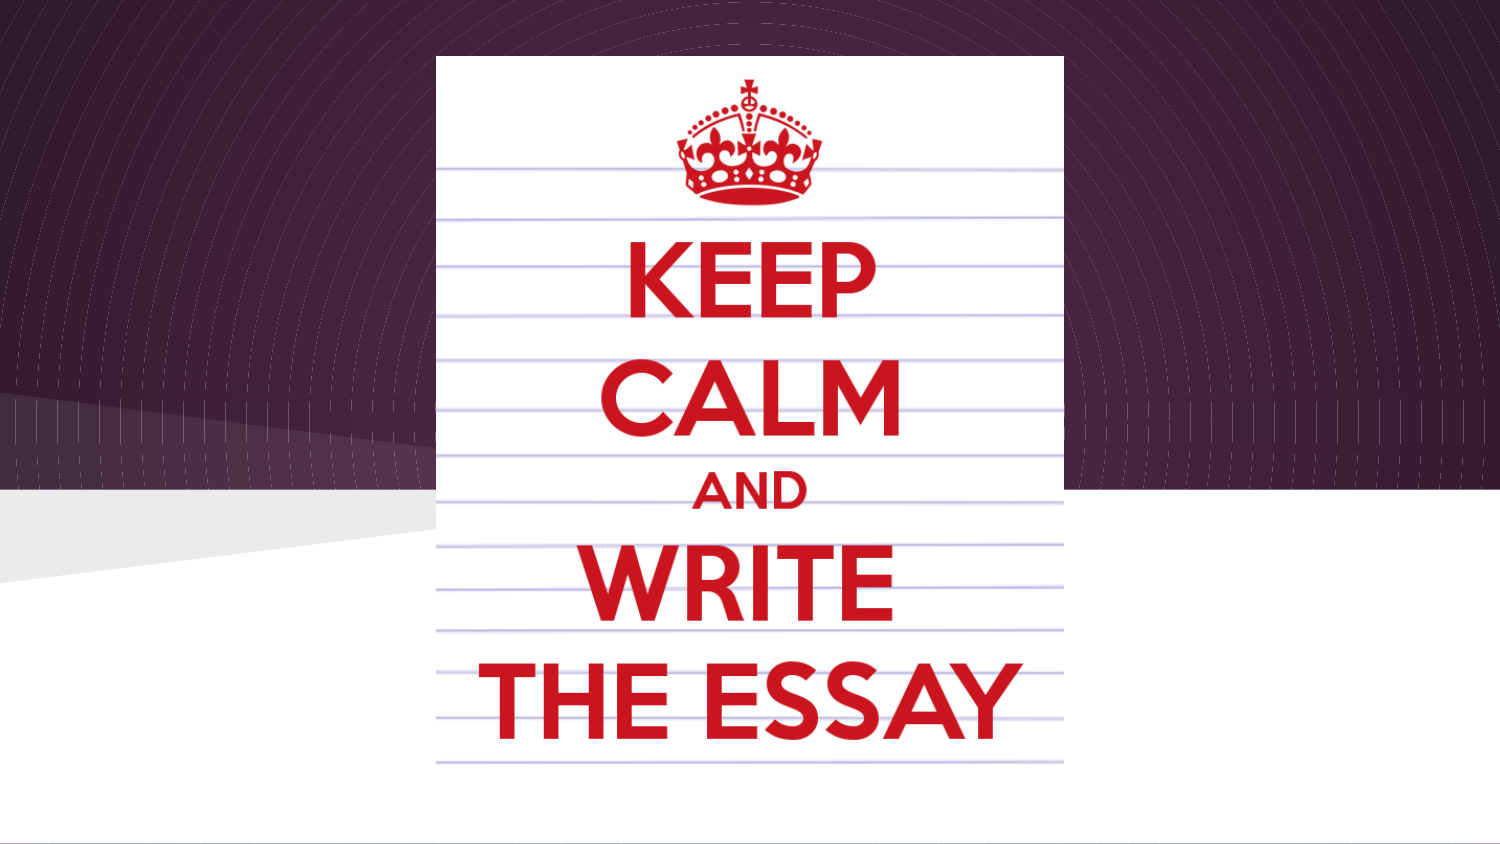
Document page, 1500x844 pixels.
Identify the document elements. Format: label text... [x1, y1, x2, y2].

title The Essay [1069, 286, 1388, 490]
title The Essay [112, 286, 431, 490]
picture [436, 55, 1064, 788]
